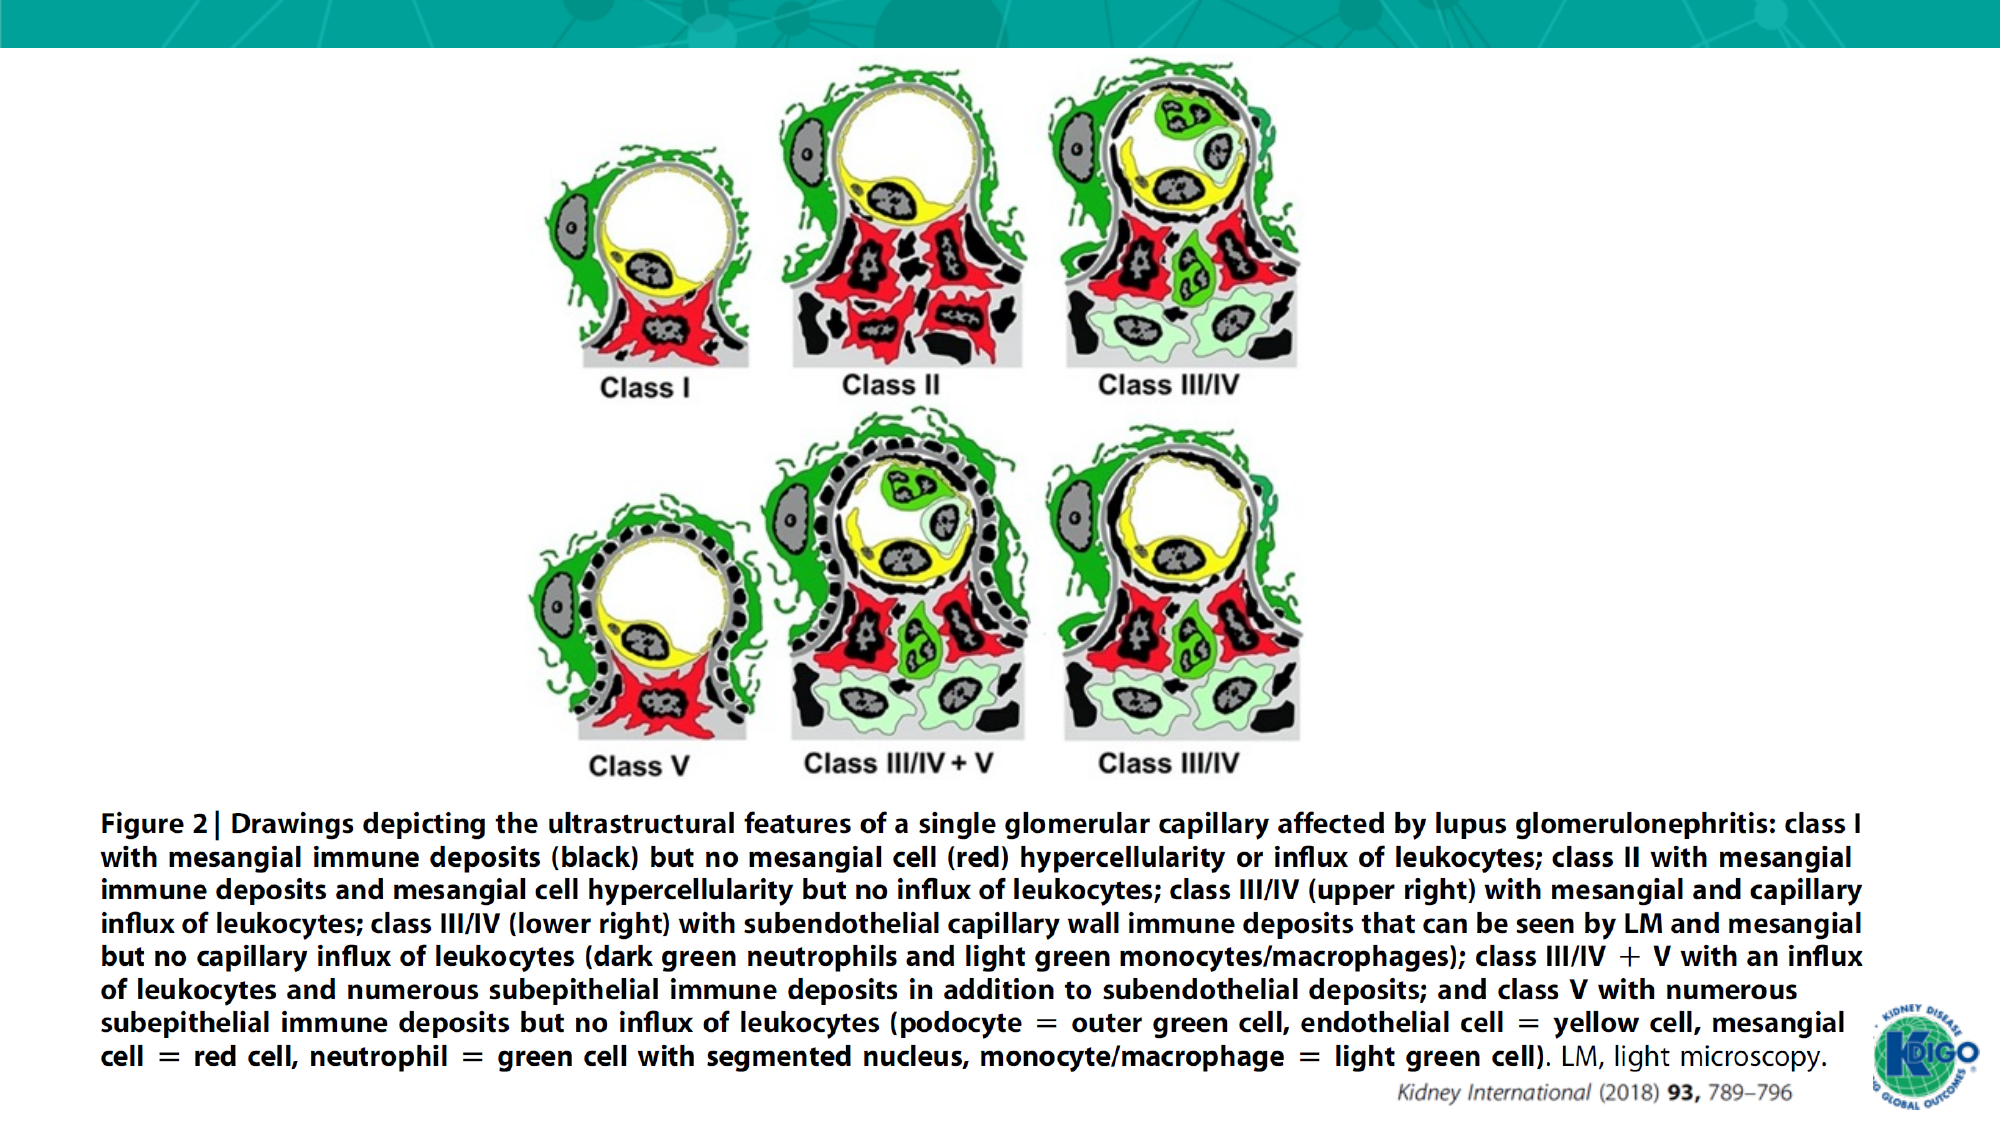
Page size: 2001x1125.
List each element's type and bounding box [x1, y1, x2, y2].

picture [92, 799, 1980, 1113]
picture [525, 54, 1307, 780]
picture [0, 0, 2000, 48]
